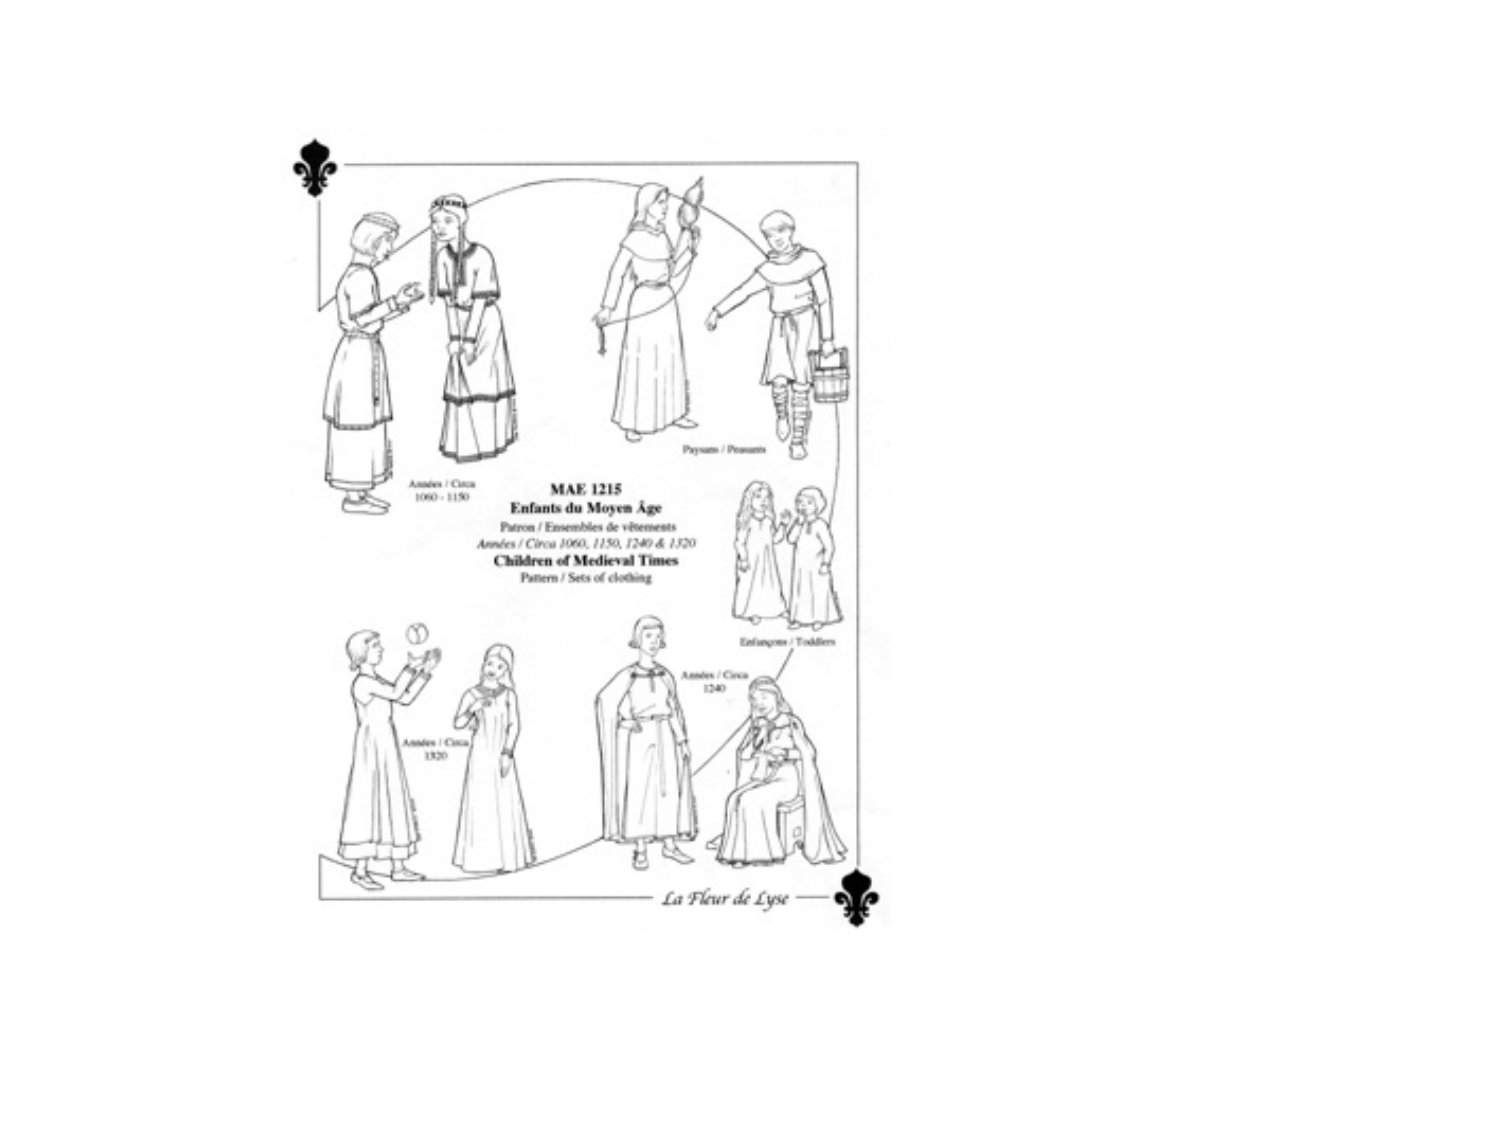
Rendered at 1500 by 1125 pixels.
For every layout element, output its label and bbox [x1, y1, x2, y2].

picture [281, 128, 891, 936]
